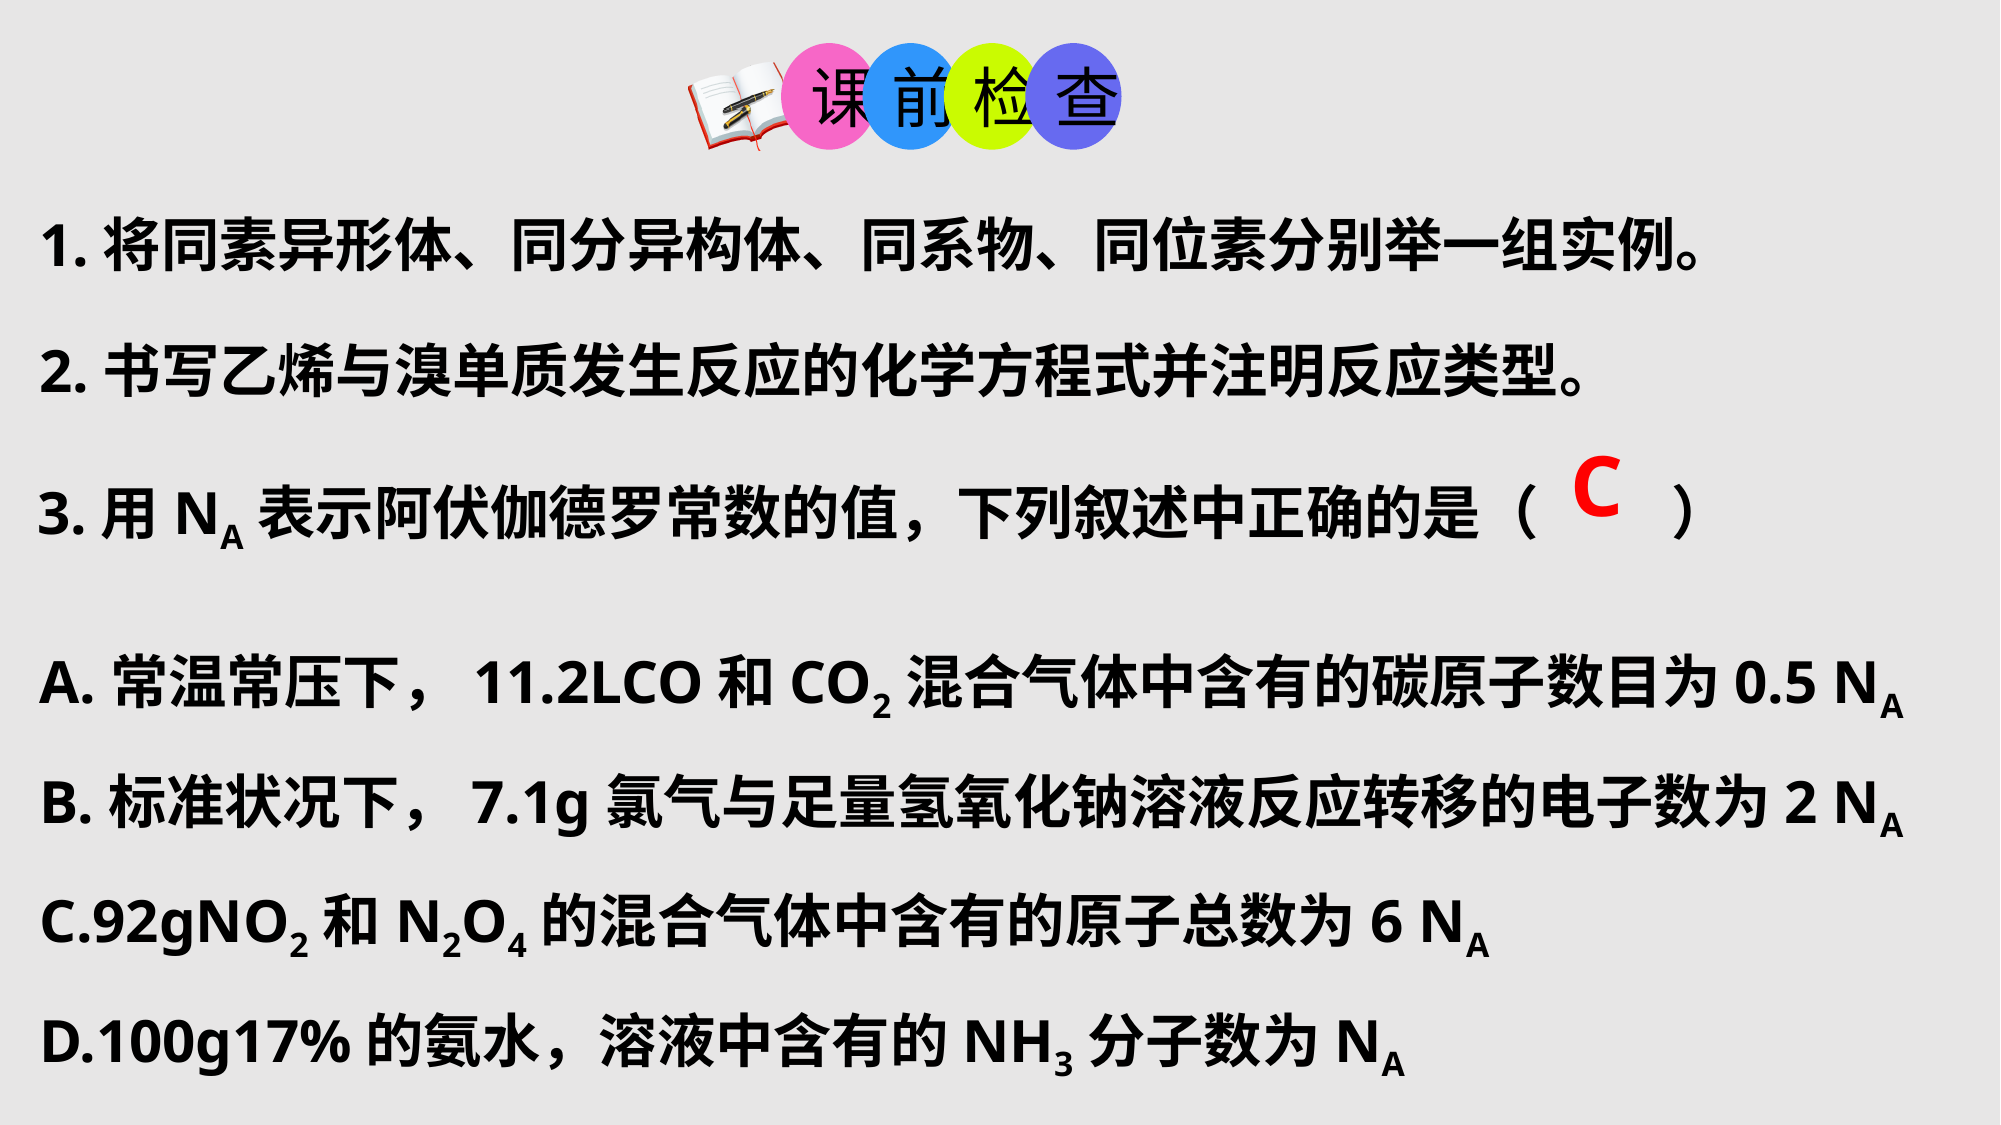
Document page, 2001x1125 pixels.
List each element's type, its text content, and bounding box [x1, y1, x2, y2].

text_box 3.用NA表示阿伏伽德罗常数的值，下列叙述中正确的是（ ） [22, 429, 1958, 564]
text_box 2.书写乙烯与溴单质发生反应的化学方程式并注明反应类型。 [24, 292, 1960, 412]
text_box 1.将同素异形体、同分异构体、同系物、同位素分别举一组实例。 [24, 165, 1960, 286]
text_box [687, 43, 1122, 175]
text_box A.常温常压下，11.2LCO和CO2混合气体中含有的碳原子数目为0.5 NA B.标准状况下，7.1g氯气与足量氢氧化钠溶液反应转移的电子数为2 NA C.92gNO2和N2O4的混合气体中含有的原子总数为6 NA D.100g17%的氨水，溶液中含有的NH3分子数为NA [24, 598, 1960, 1091]
text_box C [1555, 425, 1679, 541]
